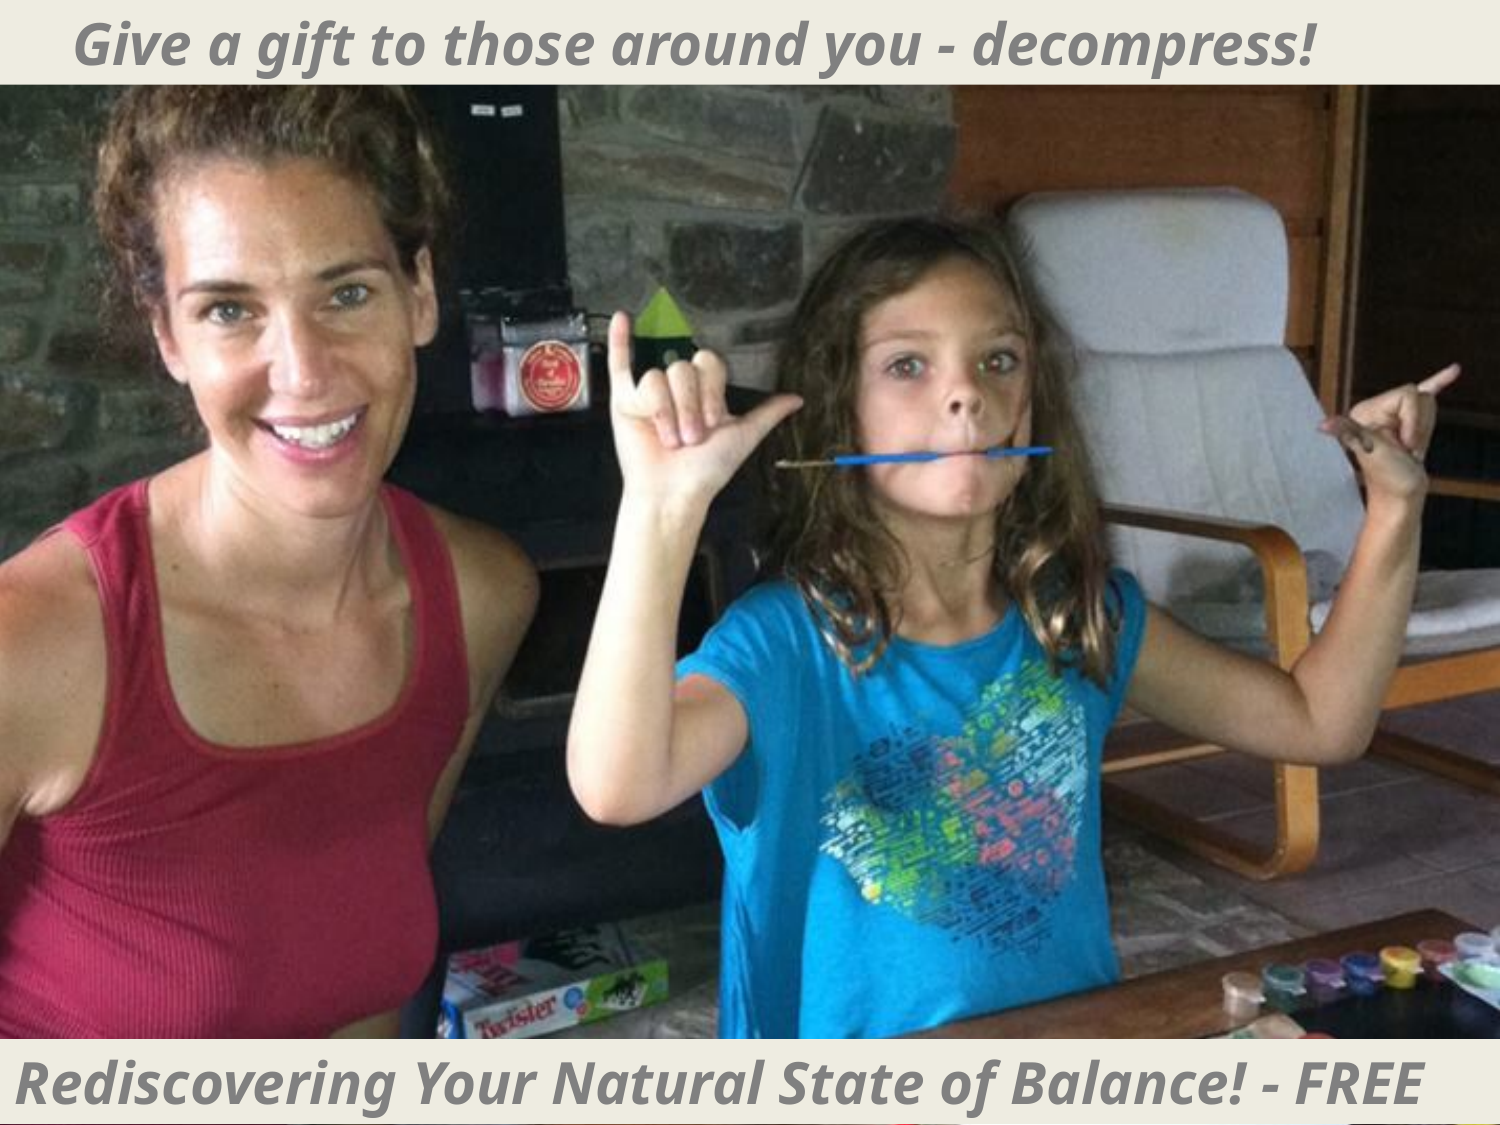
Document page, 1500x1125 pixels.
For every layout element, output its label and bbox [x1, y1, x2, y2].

list [0, 0, 1500, 1125]
